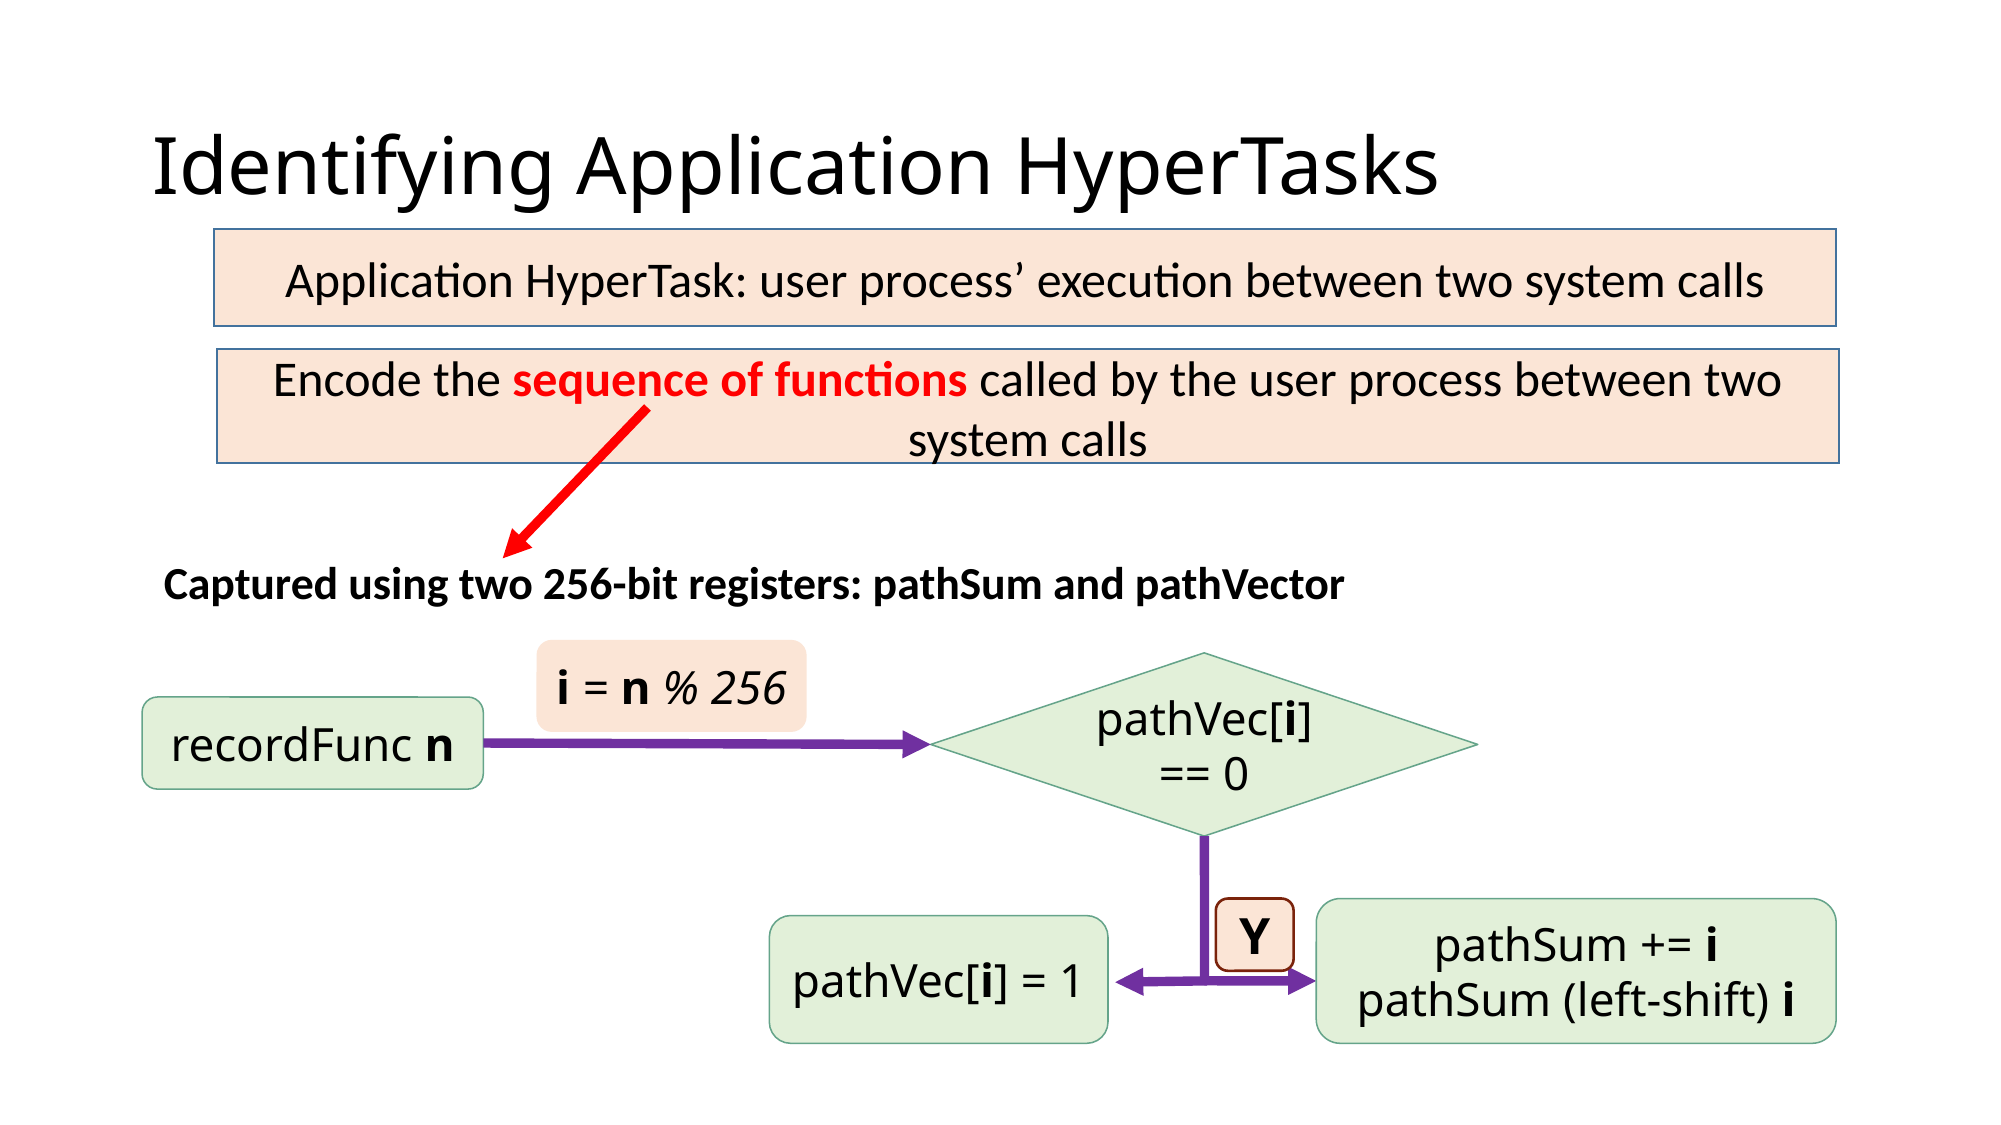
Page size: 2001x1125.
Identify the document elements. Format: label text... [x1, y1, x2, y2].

text_box pathSum += i pathSum (left-shift) i [1316, 898, 1837, 1044]
text_box Encode the sequence of functions called by the user process between two system calls [216, 348, 1840, 464]
text_box [1204, 974, 1316, 988]
text_box pathVec[i] = 1 [769, 915, 1108, 1044]
text_box Application HyperTask: user process’ execution between two system calls [213, 228, 1837, 327]
text_box recordFunc n [142, 696, 484, 790]
text_box pathVec[i] == 0 [931, 652, 1478, 837]
text_box [1115, 975, 1204, 989]
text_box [502, 407, 648, 559]
text_box i = n % 256 [536, 639, 807, 732]
text_box Captured using two 256-bit registers: pathSum and pathVector [148, 545, 1839, 616]
title Identifying Application HyperTasks [137, 59, 1863, 278]
text_box Y [1215, 898, 1294, 971]
